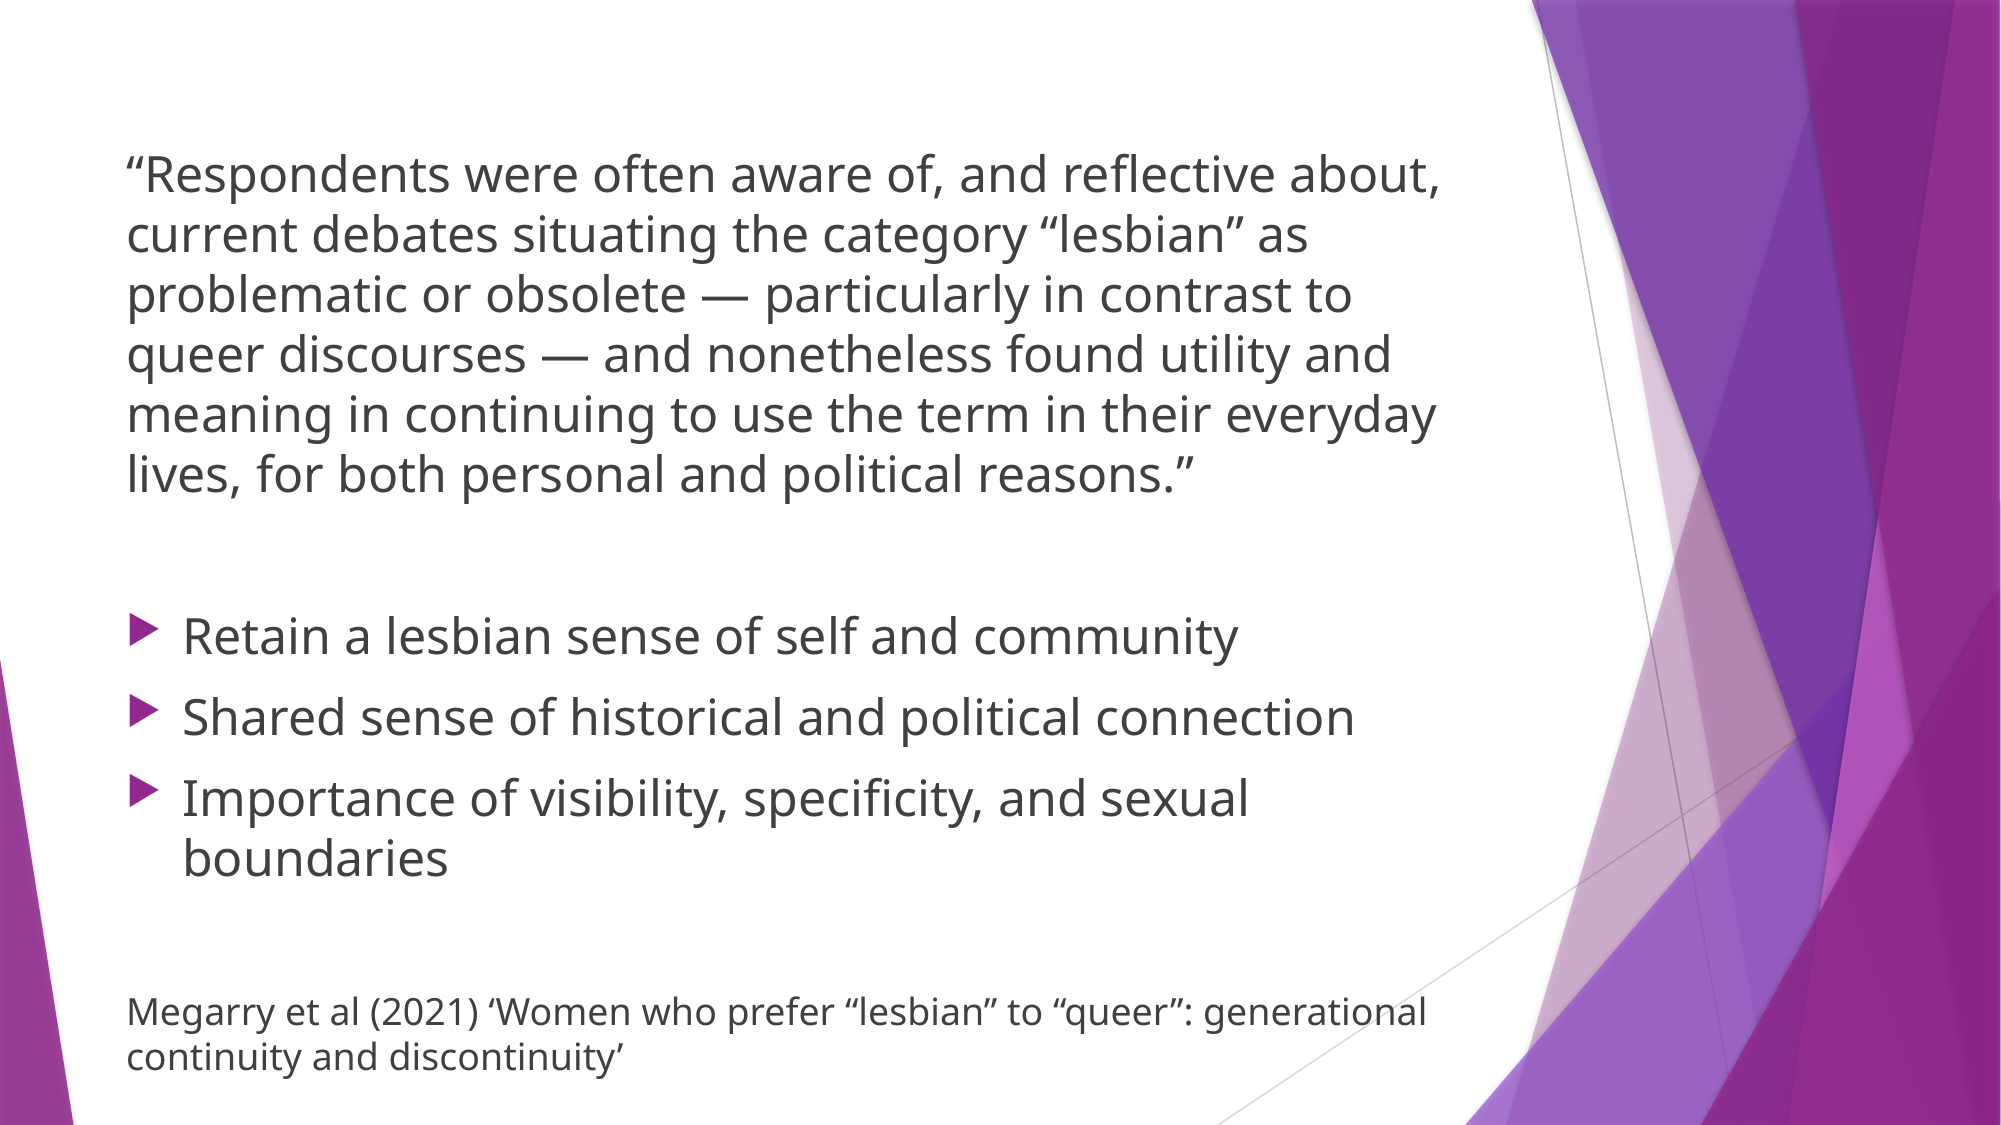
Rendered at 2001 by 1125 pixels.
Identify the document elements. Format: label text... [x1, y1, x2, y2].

list “Respondents were often aware of, and reflective about, current debates situating the category “lesbian” as problematic or obsolete — particularly in contrast to queer discourses — and nonetheless found utility and meaning in continuing to use the term in their everyday lives, for both personal and political reasons.” Retain a lesbian sense of self and community Shared sense of historical and political connection Importance of visibility, specificity, and sexual boundaries Megarry et al (2021) ‘Women who prefer “lesbian” to “queer”: generational continuity and discontinuity’ [111, 135, 1522, 1028]
